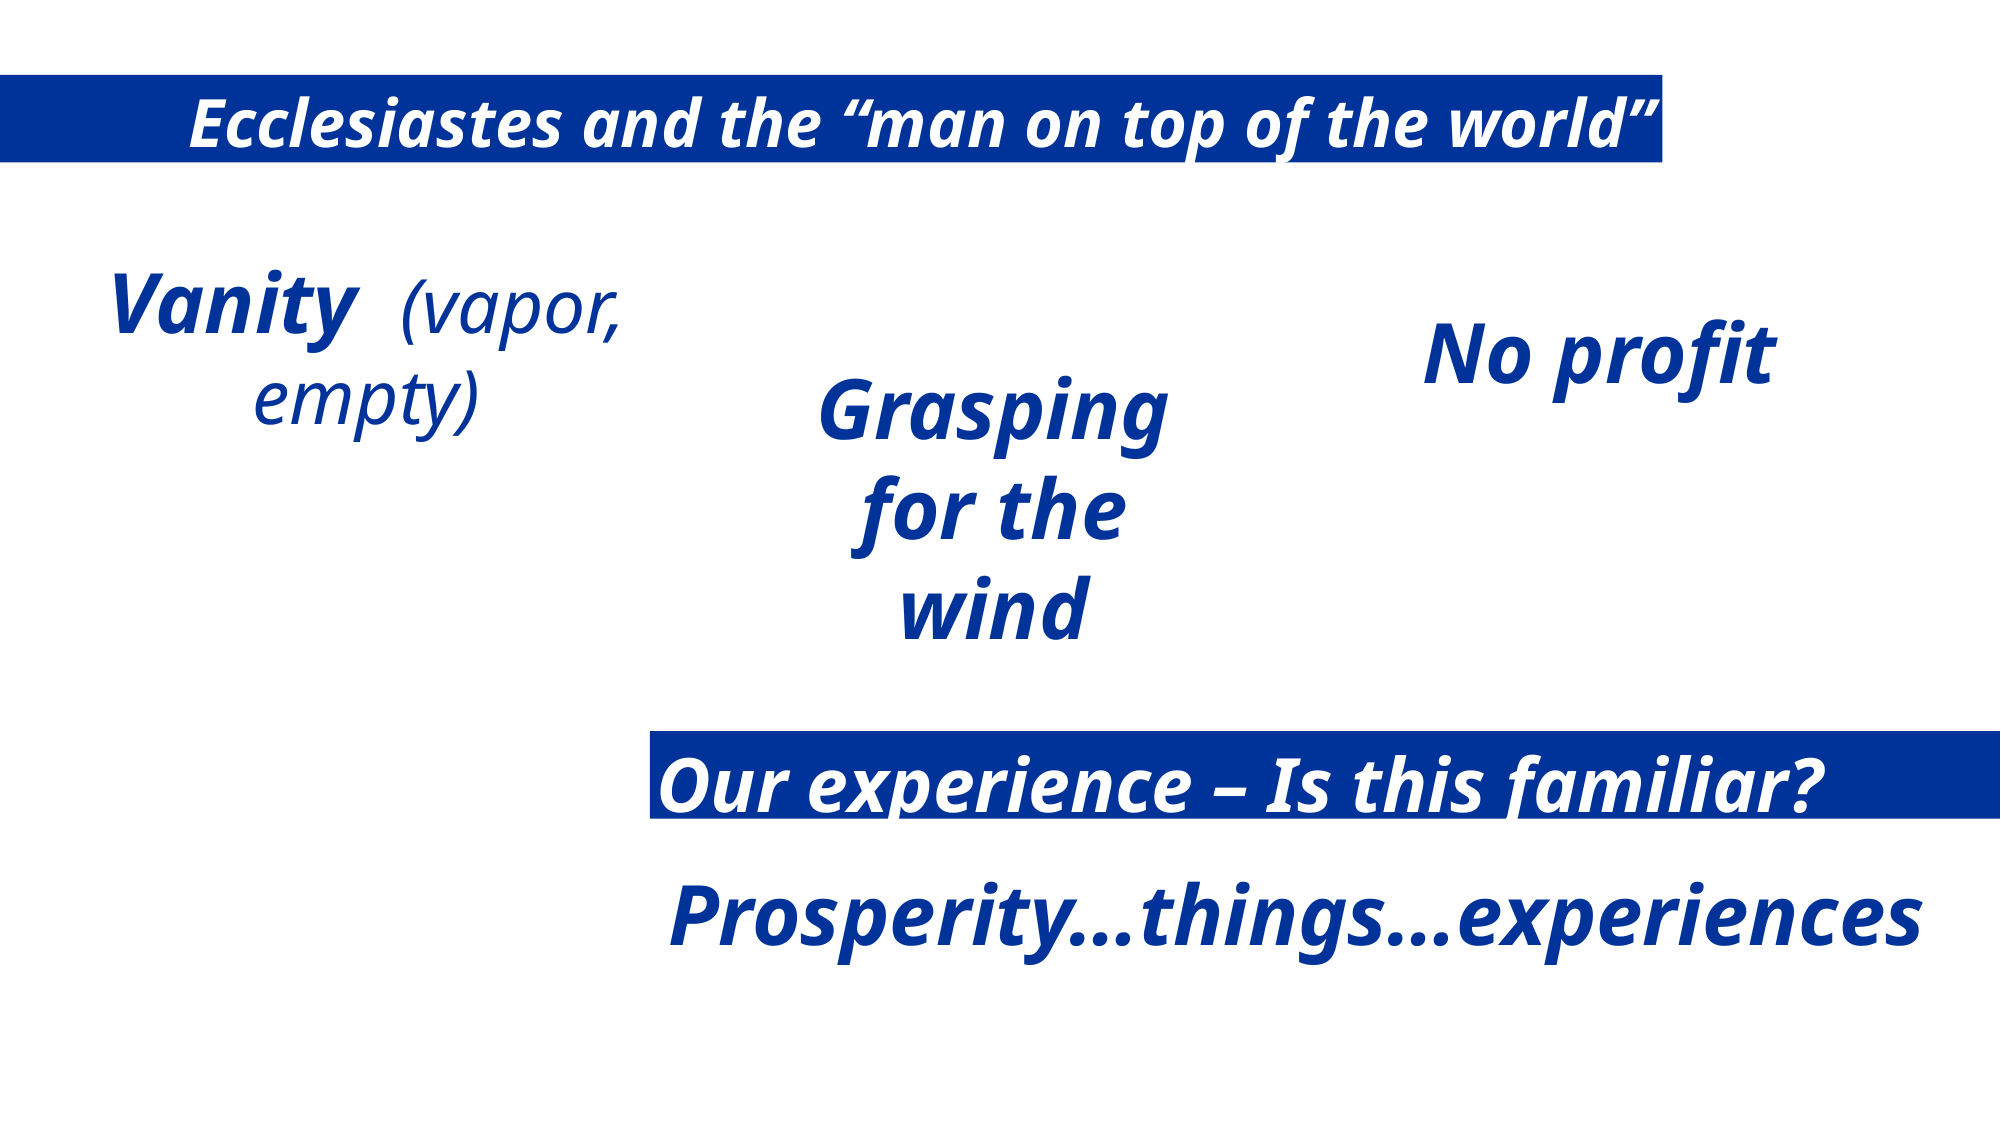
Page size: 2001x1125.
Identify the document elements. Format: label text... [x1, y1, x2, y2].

text_box Prosperity…things…experiences [562, 856, 2000, 1125]
text_box Ecclesiastes and the “man on top of the world” [0, 74, 1663, 163]
text_box Our experience – Is this familiar? [649, 731, 2000, 819]
text_box Grasping for the wind [762, 349, 1225, 638]
text_box Vanity (vapor, empty) [83, 243, 650, 457]
text_box No profit [1374, 293, 1825, 407]
